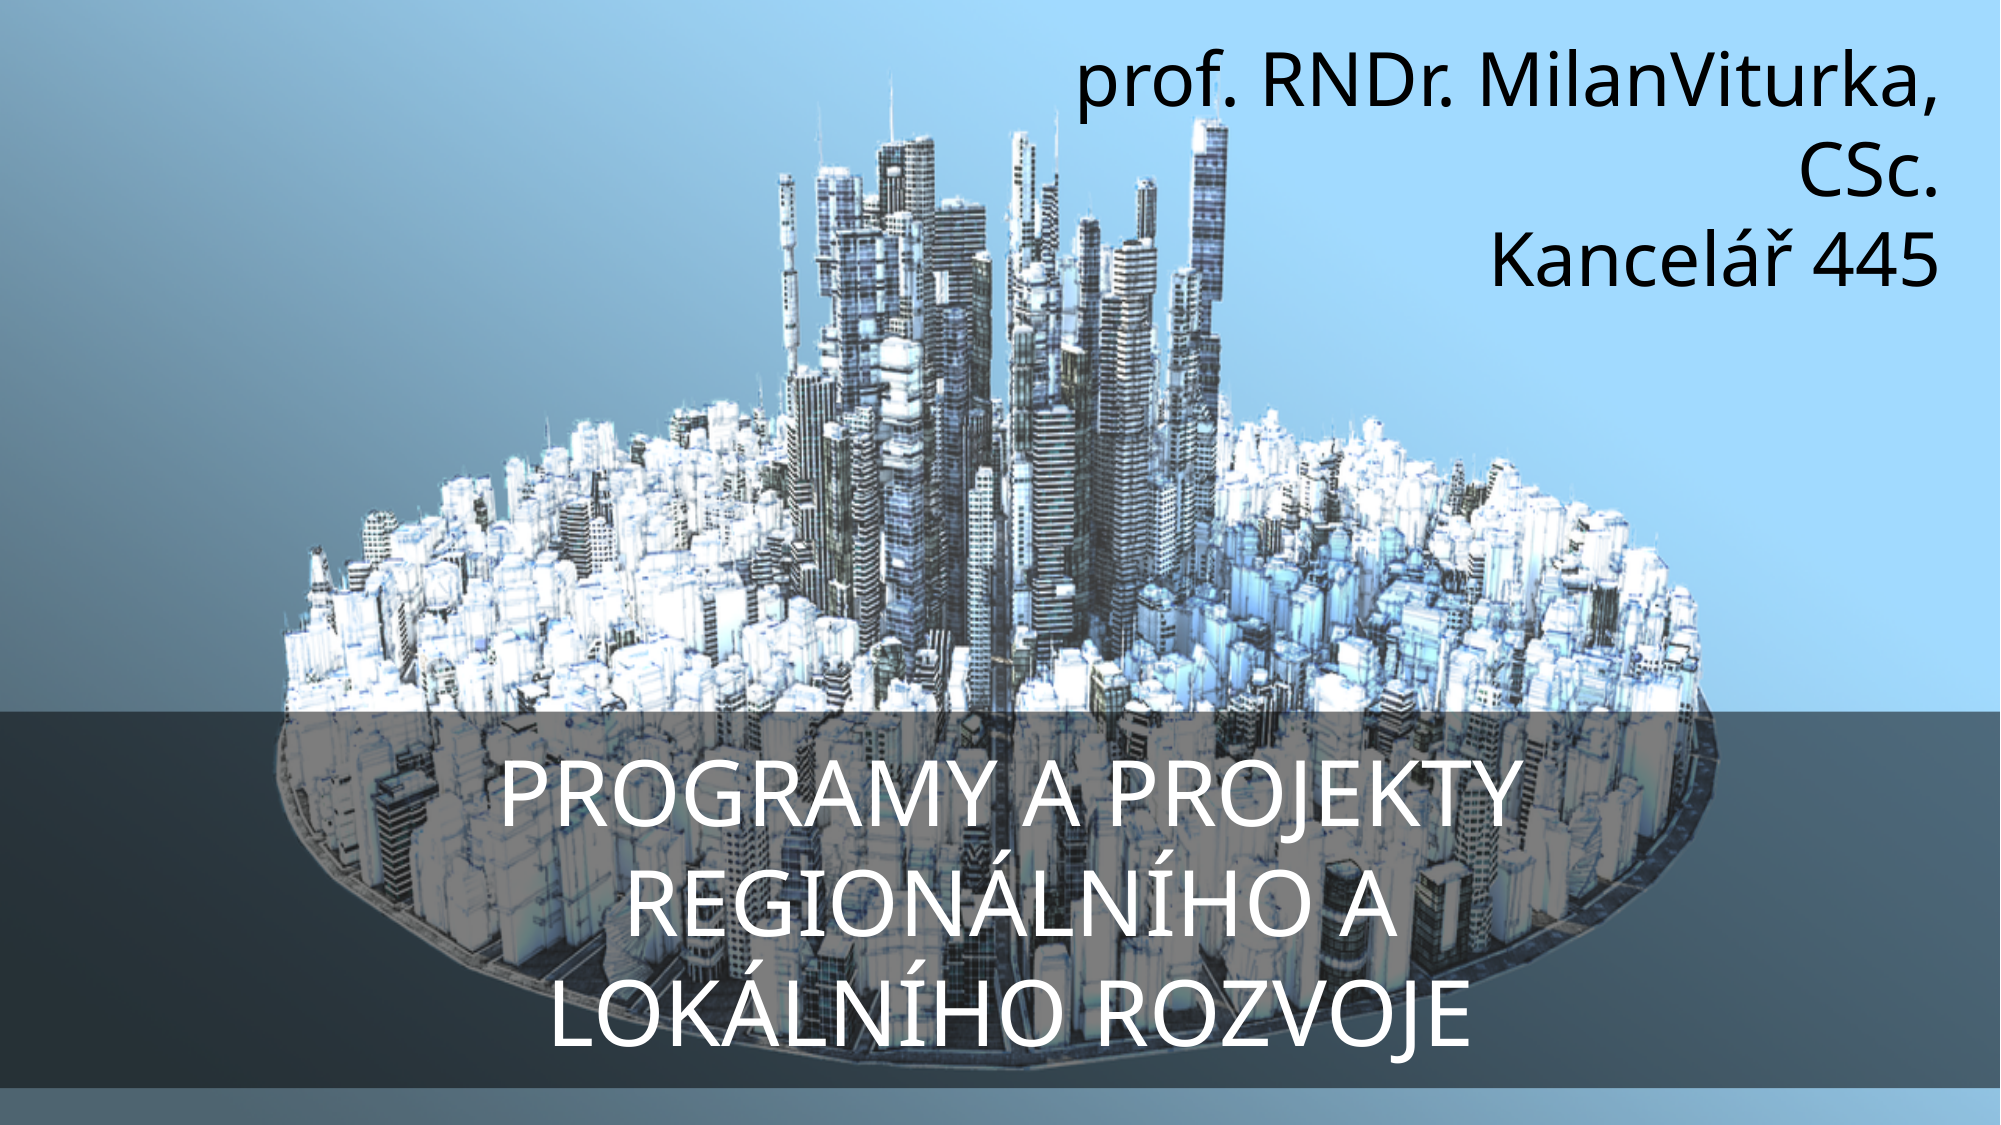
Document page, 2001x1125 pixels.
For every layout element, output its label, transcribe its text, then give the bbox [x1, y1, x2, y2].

text_box [0, 711, 2000, 1089]
text_box PROGRAMY A PROJEKTY REGIONÁLNÍHO A LOKÁLNÍHO ROZVOJE [123, 727, 1898, 1076]
text_box prof. RNDr. MilanViturka, CSc. Kancelář 445 [957, 23, 1958, 221]
text_box [0, 0, 2000, 711]
text_box [0, 1089, 2000, 1125]
